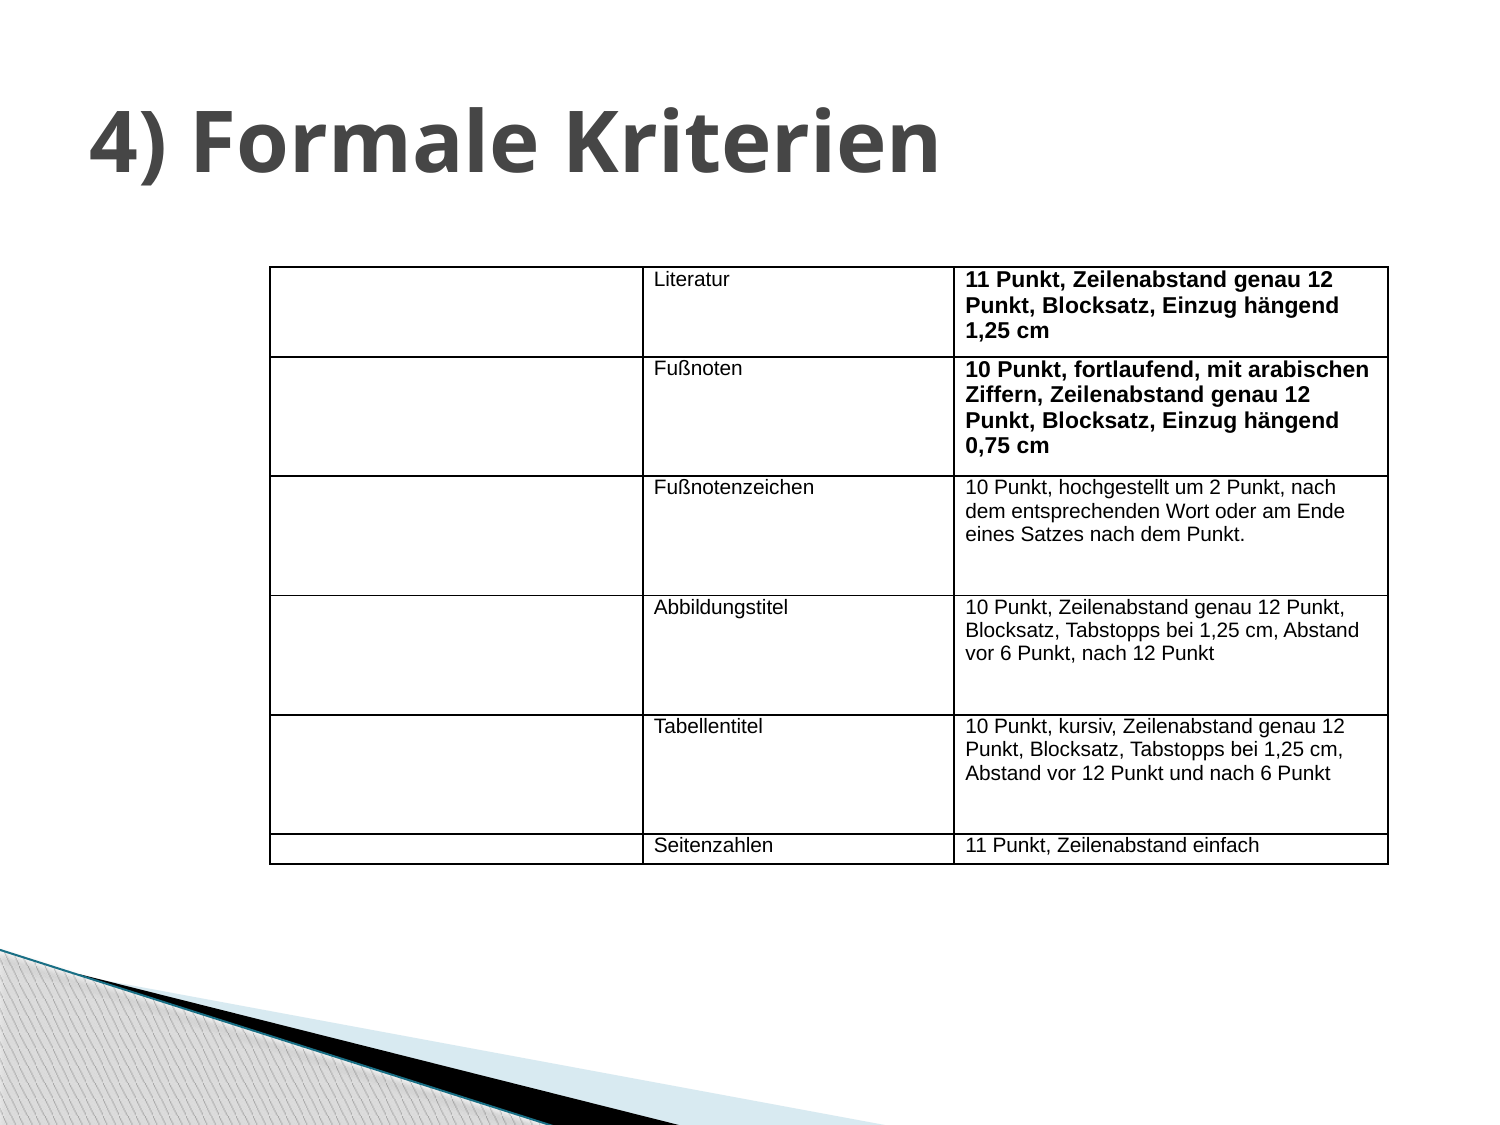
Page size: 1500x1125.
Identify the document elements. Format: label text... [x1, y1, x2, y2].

table_cell [271, 477, 642, 595]
table_cell Seitenzahlen [644, 835, 953, 863]
title 4) Formale Kriterien [75, 45, 1425, 233]
table_header 11 Punkt, Zeilenabstand genau 12 Punkt, Blocksatz, Einzug hängend 1,25 cm [955, 268, 1387, 356]
table_cell [271, 835, 642, 863]
table_cell 10 Punkt, kursiv, Zeilenabstand genau 12 Punkt, Blocksatz, Tabstopps bei 1,25 cm, Abstand vor 12 Punkt und nach 6 Punkt [955, 716, 1387, 833]
table_cell [271, 358, 642, 475]
table_cell 10 Punkt, Zeilenabstand genau 12 Punkt, Blocksatz, Tabstopps bei 1,25 cm, Abstand vor 6 Punkt, nach 12 Punkt [955, 596, 1387, 714]
table_cell Fußnotenzeichen [644, 477, 953, 595]
table_cell Tabellentitel [644, 716, 953, 833]
table_cell [271, 596, 642, 714]
table_cell 10 Punkt, fortlaufend, mit arabischen Ziffern, Zeilenabstand genau 12 Punkt, Blocksatz, Einzug hängend 0,75 cm [955, 358, 1387, 475]
table_header [271, 268, 642, 356]
table_cell Abbildungstitel [644, 596, 953, 714]
table_header Literatur [644, 268, 953, 356]
table_cell 10 Punkt, hochgestellt um 2 Punkt, nach dem entsprechenden Wort oder am Ende eines Satzes nach dem Punkt. [955, 477, 1387, 595]
table_cell Fußnoten [644, 358, 953, 475]
table_cell [271, 716, 642, 833]
table_cell 11 Punkt, Zeilenabstand einfach [955, 835, 1387, 863]
